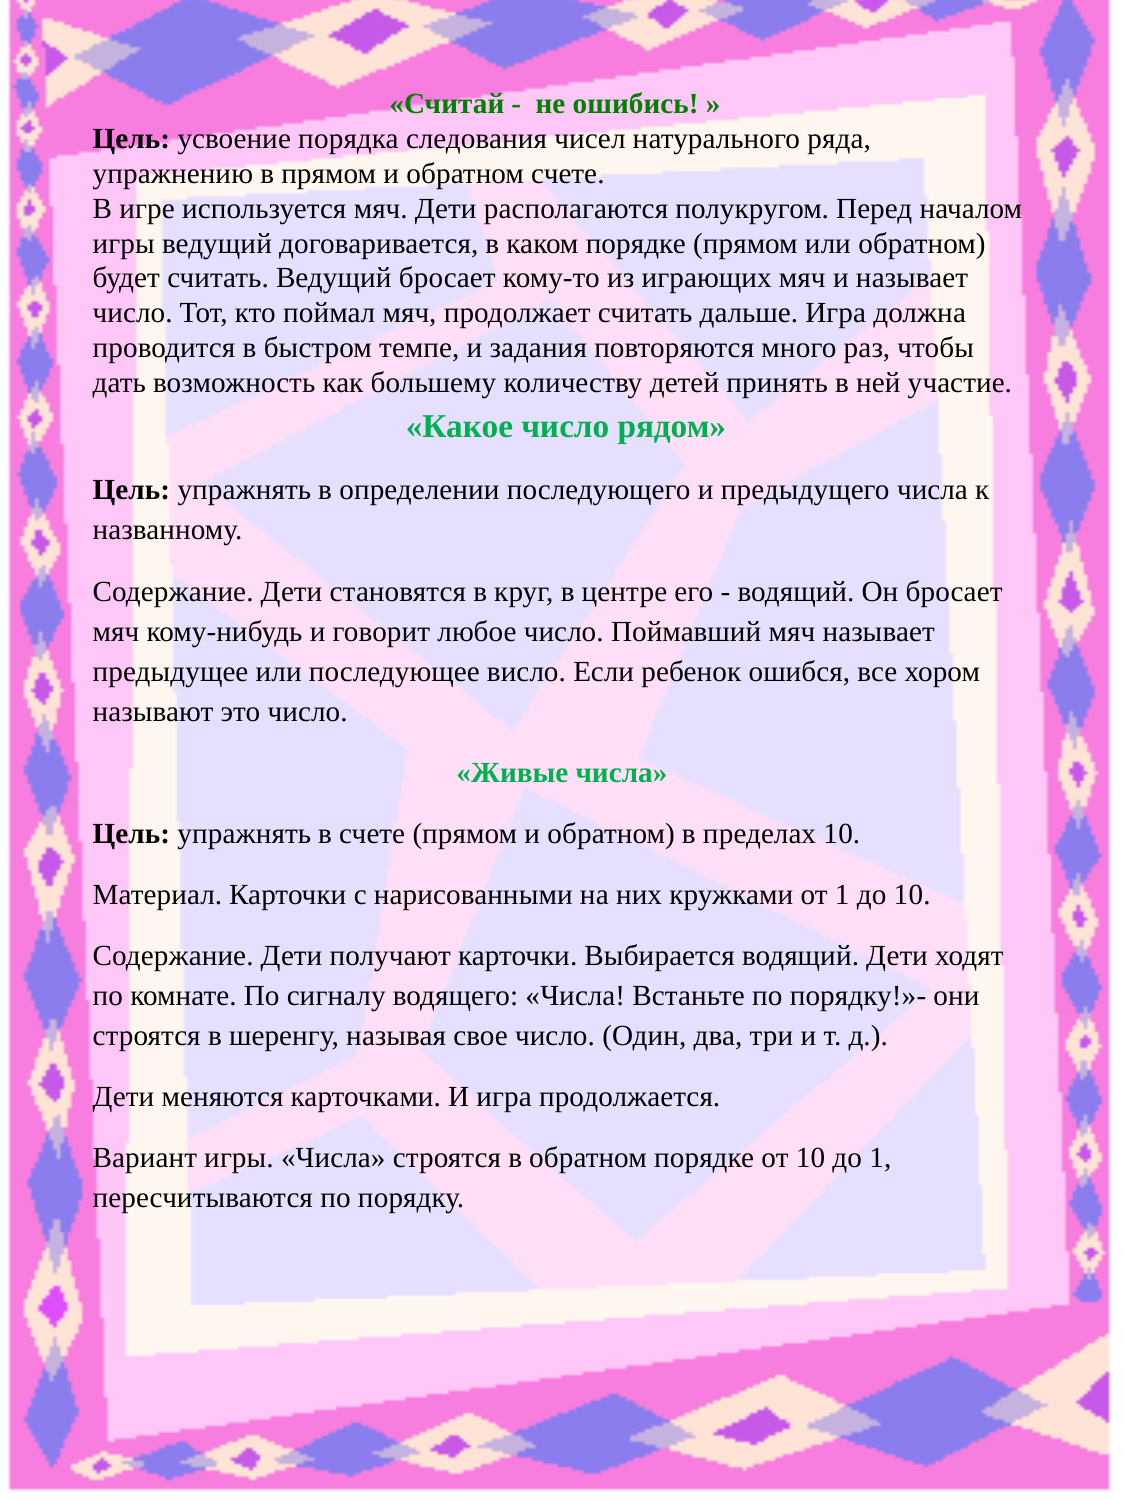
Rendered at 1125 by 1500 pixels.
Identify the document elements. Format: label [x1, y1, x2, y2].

list [0, 0, 1125, 1500]
